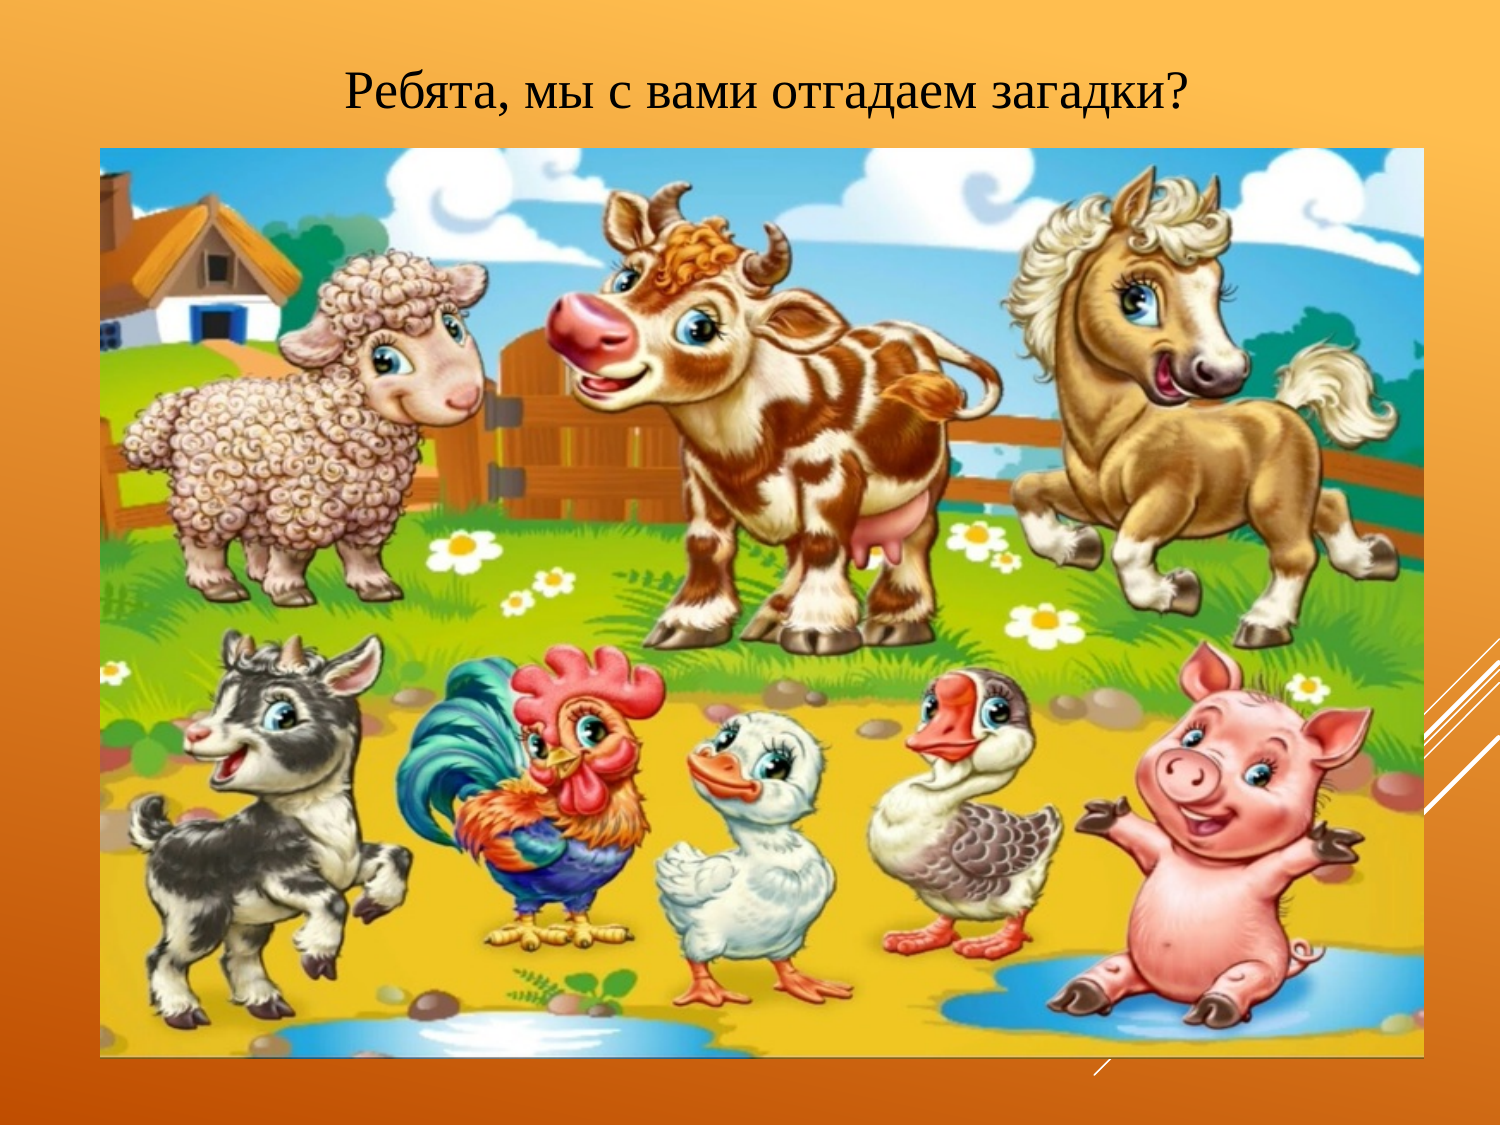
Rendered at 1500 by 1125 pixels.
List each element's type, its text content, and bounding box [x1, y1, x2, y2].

picture [100, 148, 1424, 1059]
text_box Ребята, мы с вами отгадаем загадки? [206, 42, 1329, 127]
